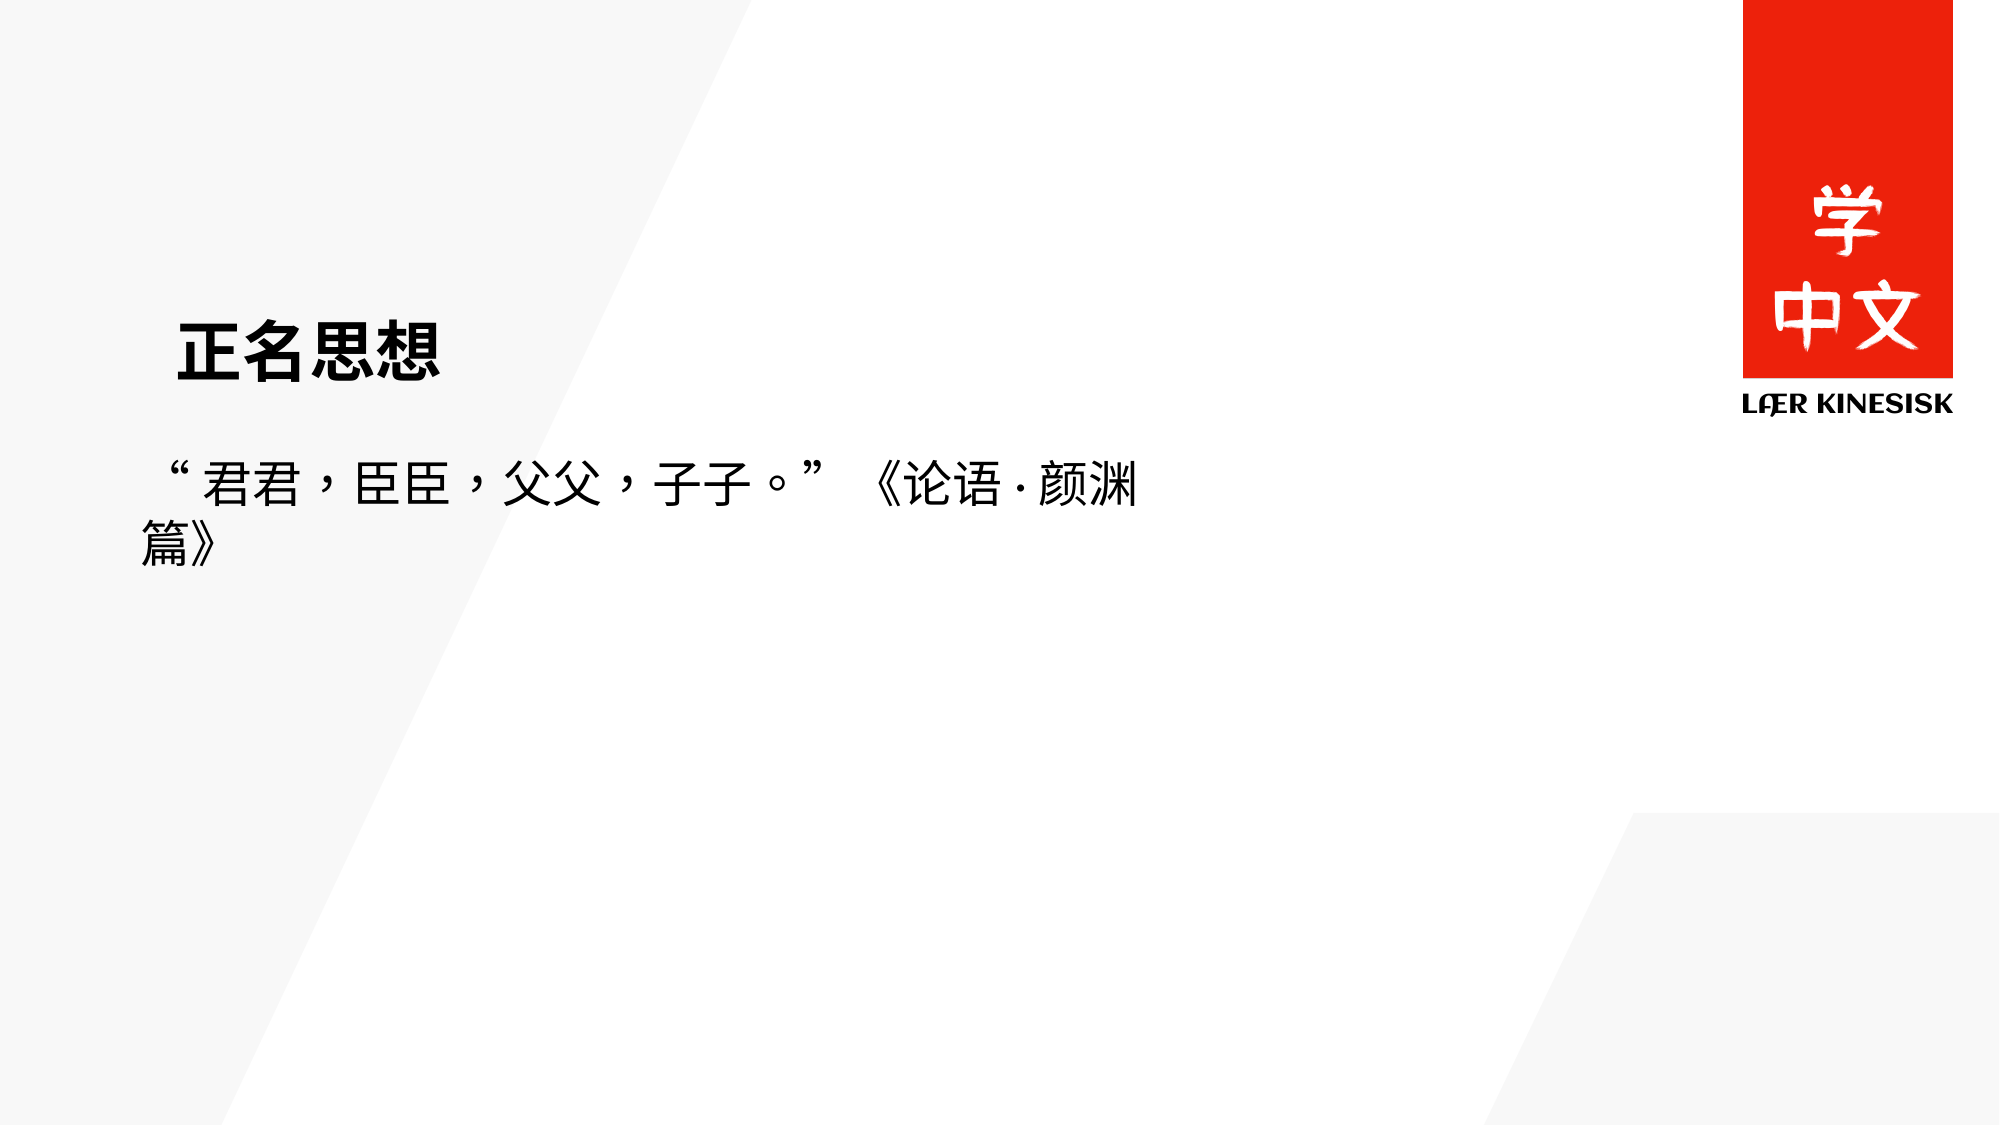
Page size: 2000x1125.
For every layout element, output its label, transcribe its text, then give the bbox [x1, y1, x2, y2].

picture [1743, 0, 1953, 418]
text_box “君君，臣臣，父父，子子。”《论语·颜渊篇》 [125, 385, 1248, 580]
text_box 正名思想 [160, 302, 1437, 398]
